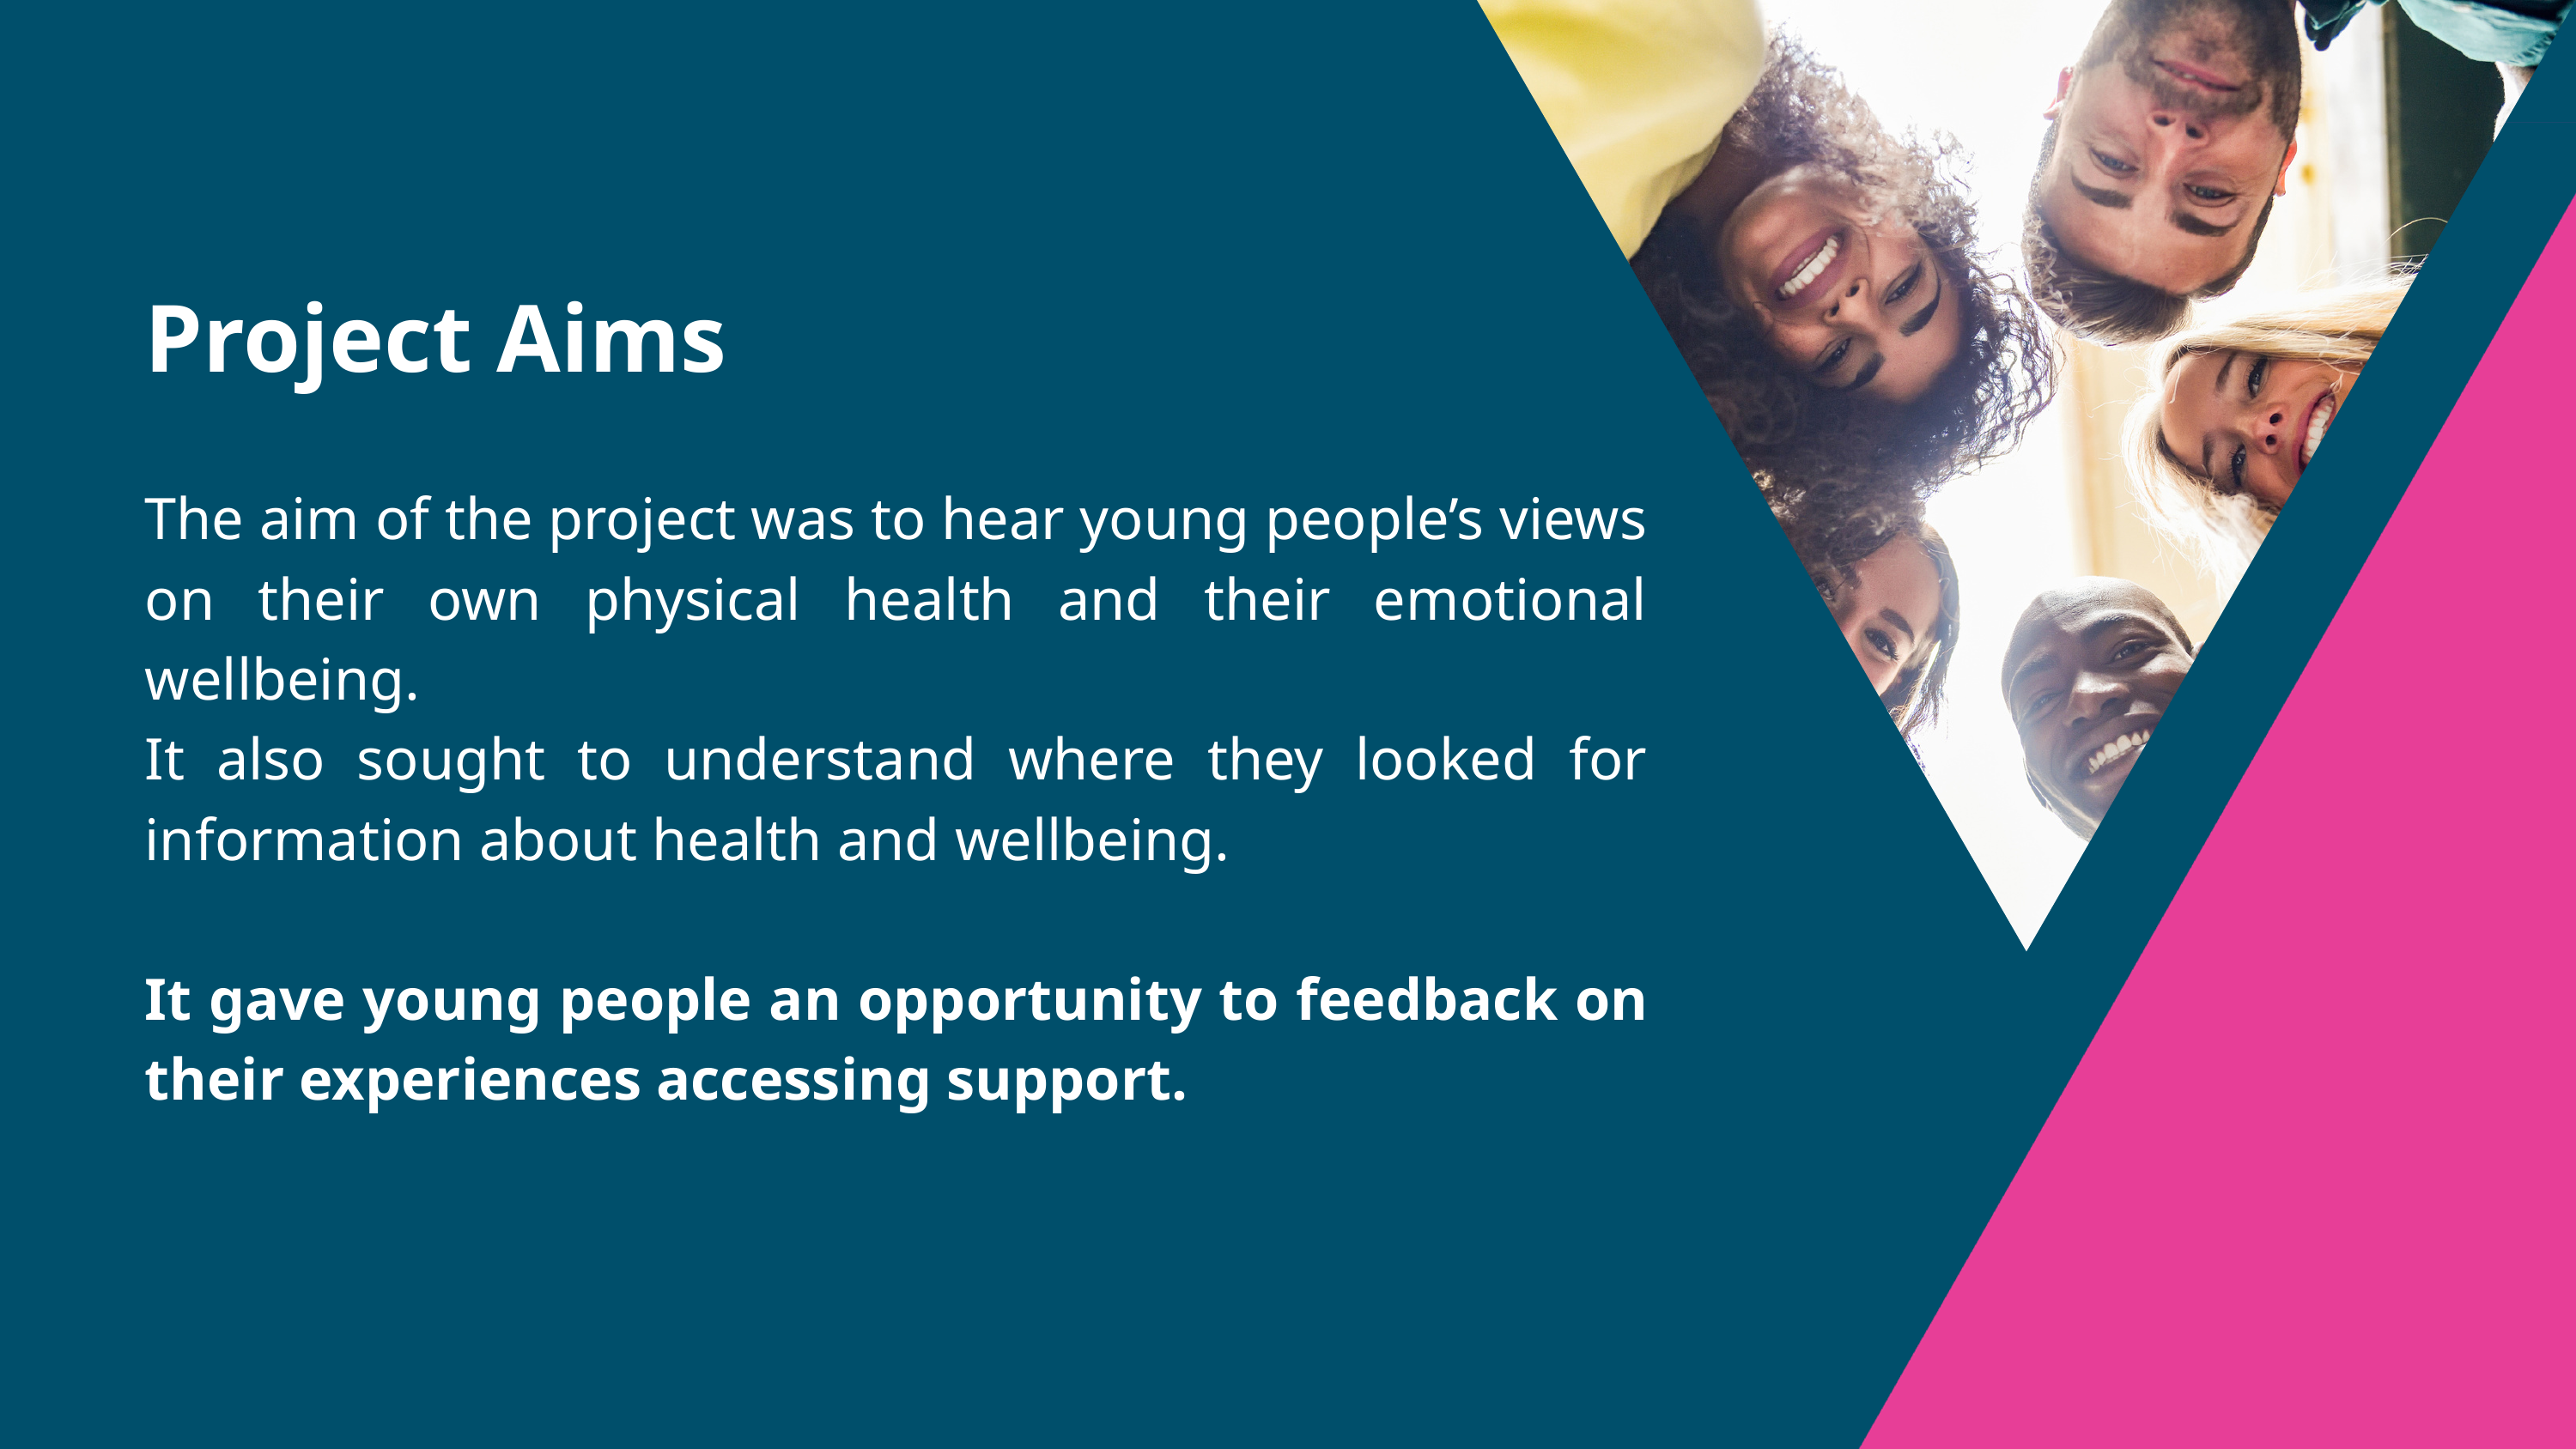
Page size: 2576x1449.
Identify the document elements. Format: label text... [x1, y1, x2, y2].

text_box [1851, 958, 2576, 1449]
text_box Project Aims The aim of the project was to hear young people’s views on their own physical health and their emotional wellbeing. It also sought to understand where they looked for information about health and wellbeing. It gave young people an opportunity to feedback on their experiences accessing support. [144, 260, 1649, 1113]
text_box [1476, 0, 2576, 952]
